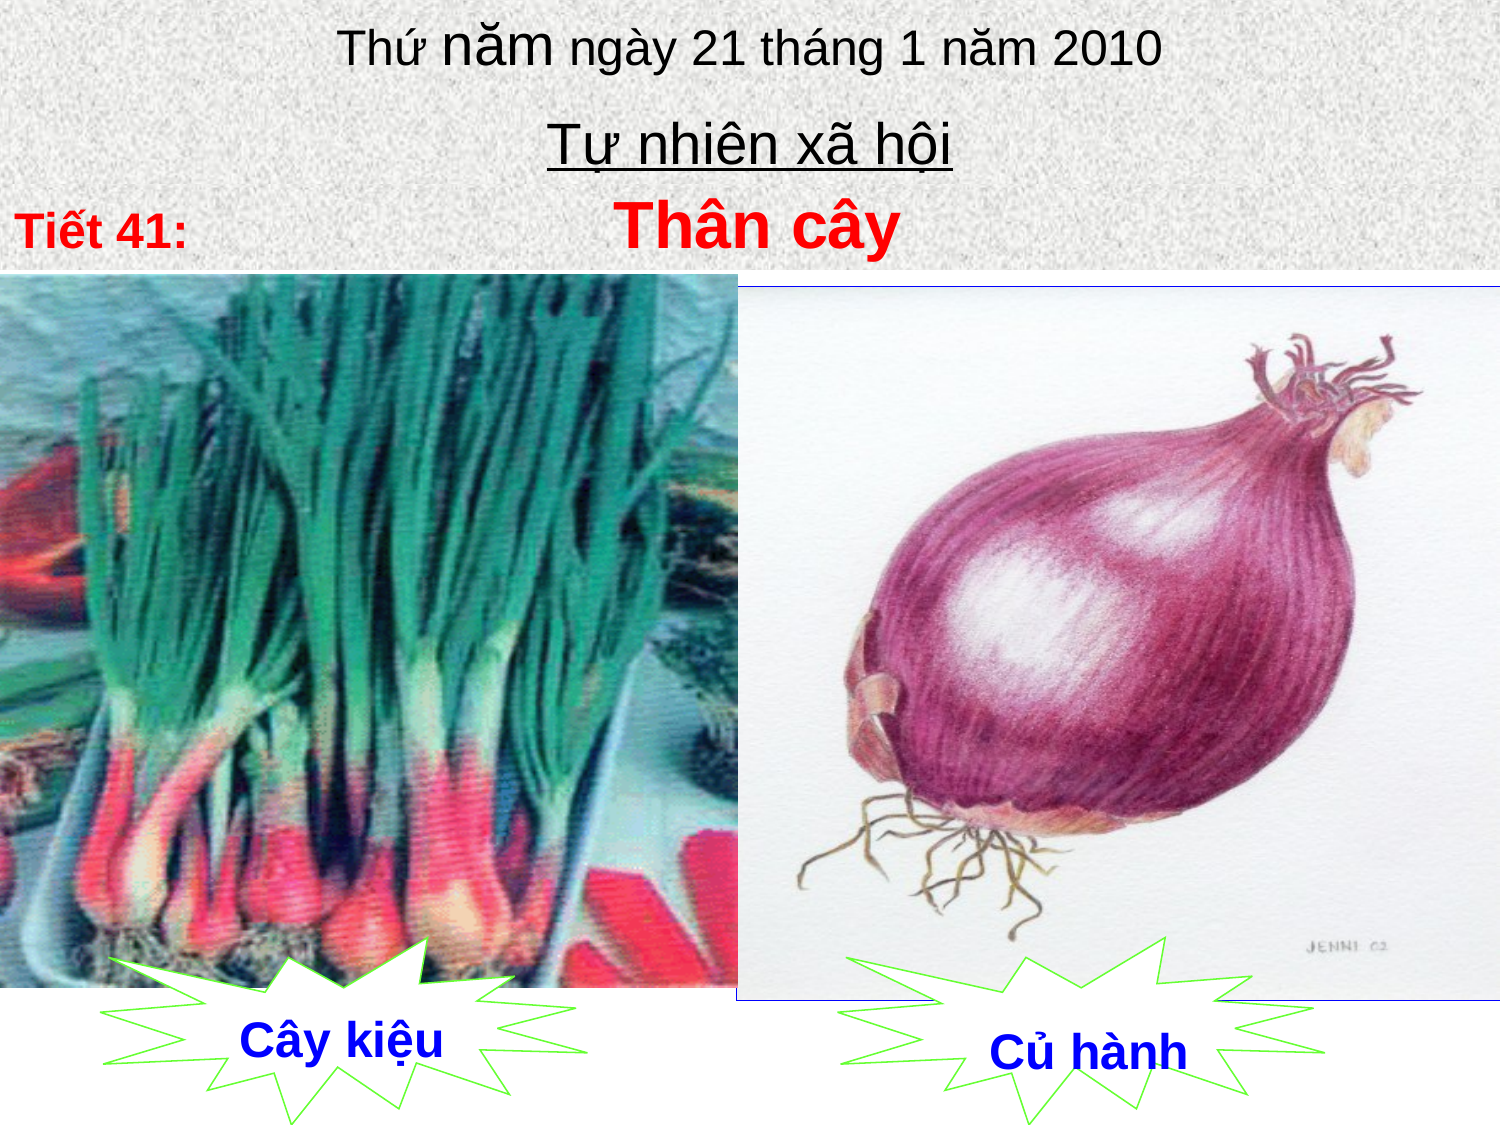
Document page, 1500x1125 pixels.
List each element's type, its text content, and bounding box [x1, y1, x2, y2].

text_box [837, 1010, 1326, 1091]
text_box [349, 1075, 412, 1109]
text_box [274, 1075, 332, 1125]
text_box [1016, 1088, 1059, 1125]
text_box Cây kiệu [225, 999, 475, 1075]
text_box [1225, 1061, 1248, 1095]
text_box [99, 997, 588, 1095]
text_box Tiết 41: Thân cây [0, 184, 1500, 270]
text_box Củ hành [975, 1012, 1225, 1088]
picture [0, 274, 1500, 1001]
text_box [1105, 1088, 1145, 1109]
text_box Thứ năm ngày 21 tháng 1 năm 2010 Tự nhiên xã hội [0, 0, 1500, 184]
